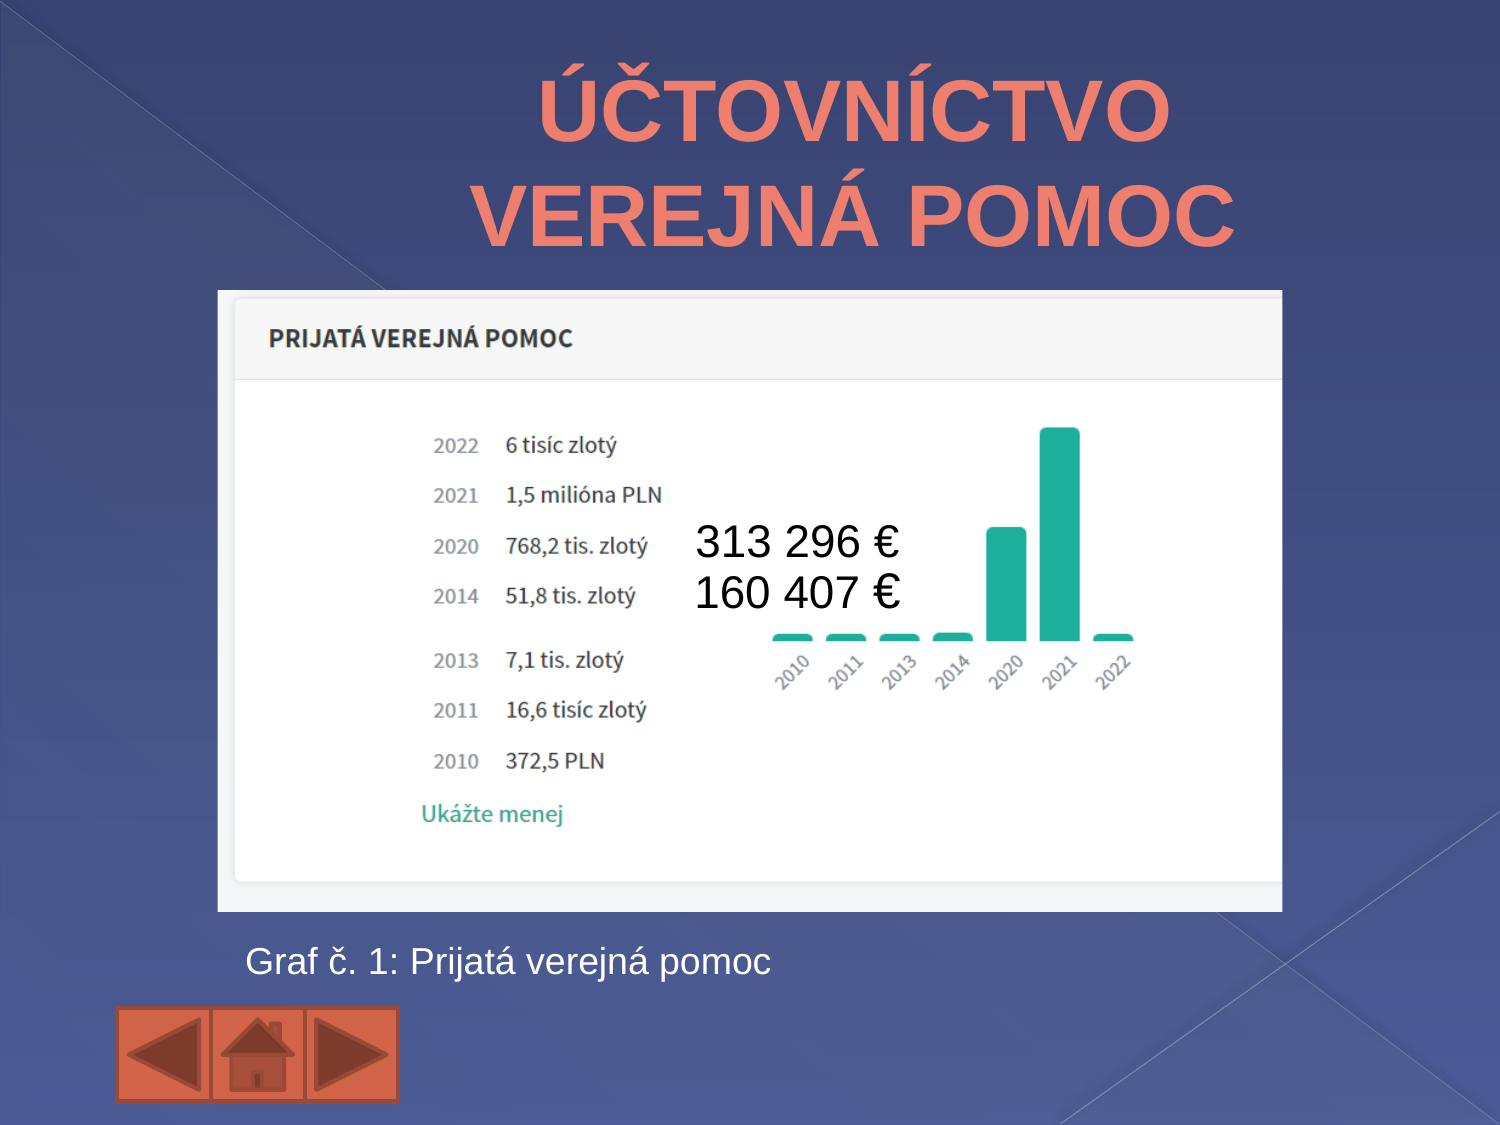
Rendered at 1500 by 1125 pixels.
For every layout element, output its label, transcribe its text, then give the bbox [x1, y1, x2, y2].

text_box [307, 1006, 400, 1104]
text_box [213, 1006, 307, 1104]
text_box [115, 1006, 213, 1104]
title ÚČTOVNÍCTVO VEREJNÁ POMOC [75, 43, 1425, 274]
text_box Graf č. 1: Prijatá verejná pomoc [230, 929, 939, 989]
picture [217, 290, 1283, 913]
